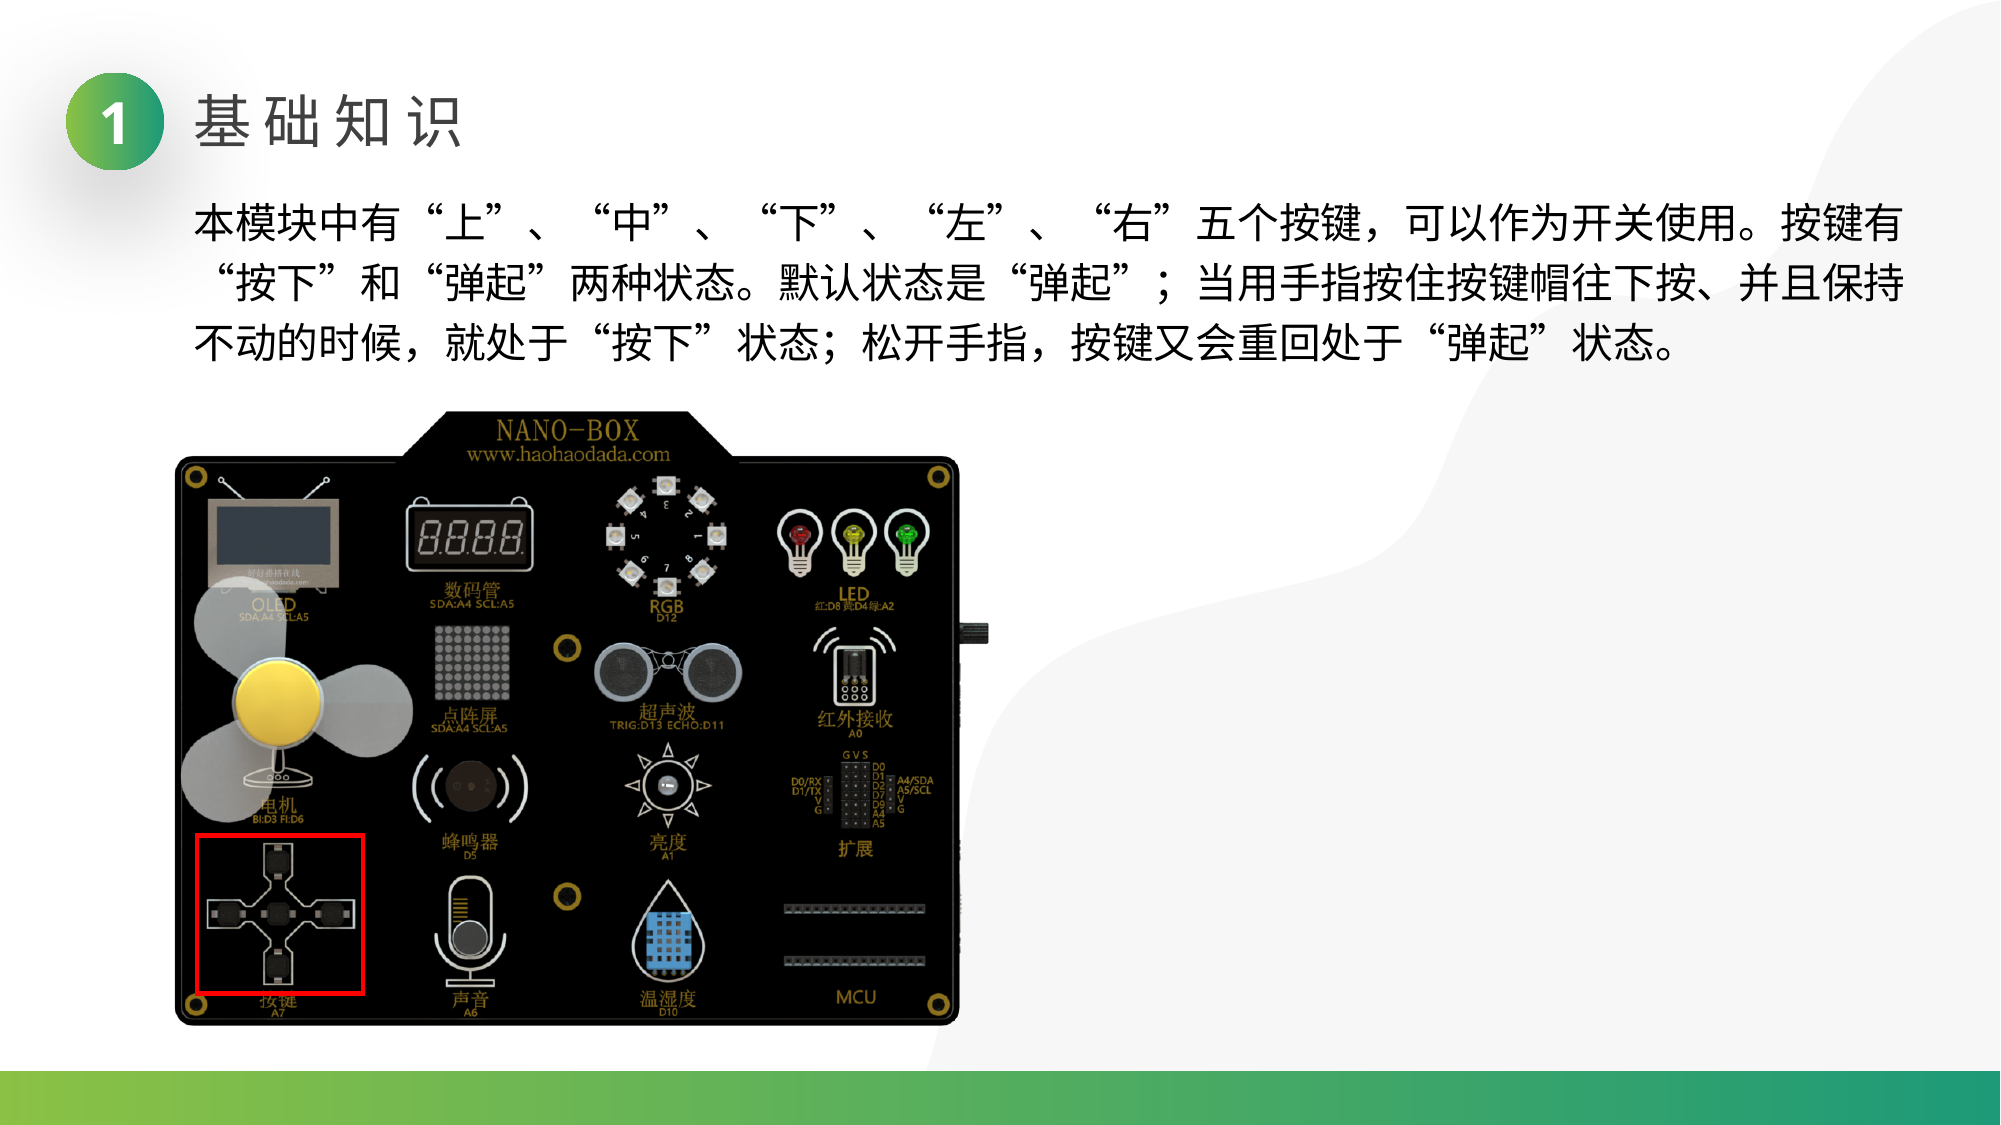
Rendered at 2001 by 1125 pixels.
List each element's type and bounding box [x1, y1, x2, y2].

picture [145, 363, 1018, 1048]
text_box [0, 0, 2000, 1125]
